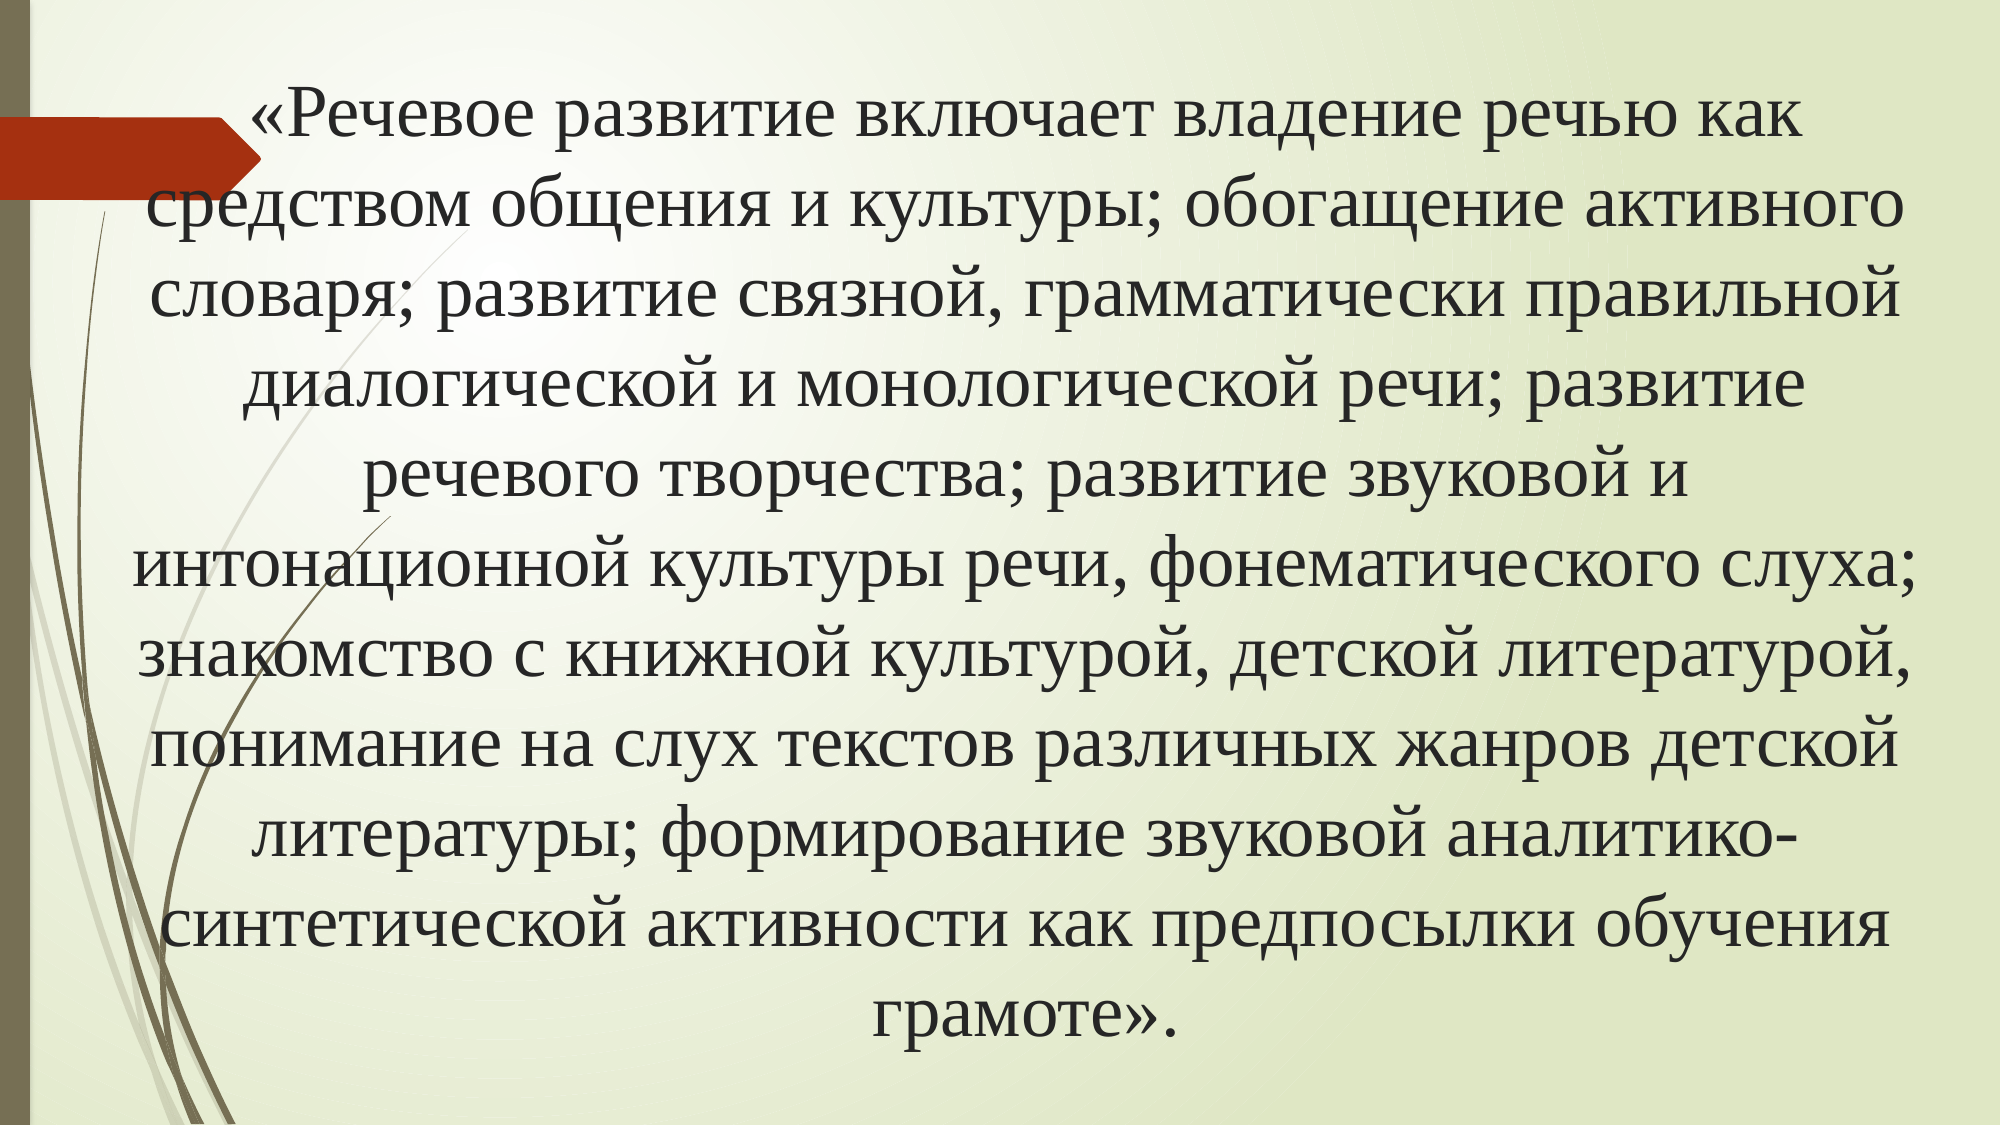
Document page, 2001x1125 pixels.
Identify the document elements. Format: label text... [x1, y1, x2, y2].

title «Речевое развитие включает владение речью как средством общения и культуры; обогащение активного словаря; развитие связной, грамматически правильной диалогической и монологической речи; развитие речевого творчества; развитие звуковой и интонационной культуры речи, фонематического слуха; знакомство с книжной культурой, детской литературой, понимание на слух текстов различных жанров детской литературы; формирование звуковой аналитико-синтетической активности как предпосылки обучения грамоте». [98, 53, 1955, 1093]
